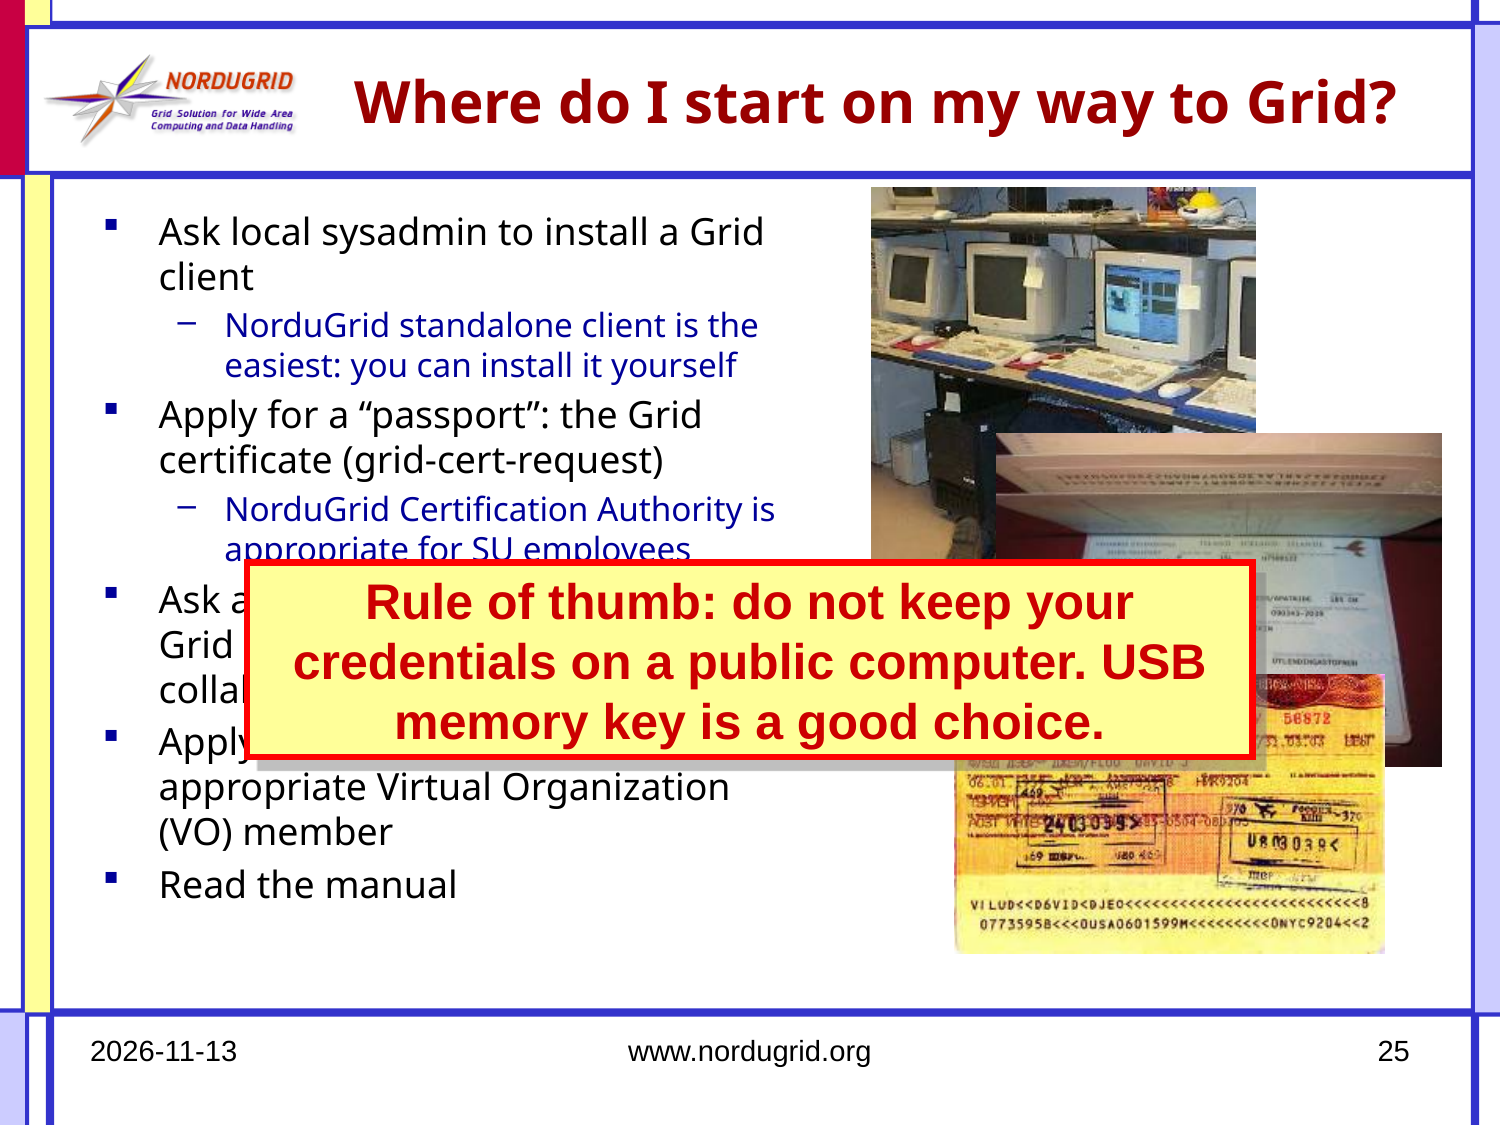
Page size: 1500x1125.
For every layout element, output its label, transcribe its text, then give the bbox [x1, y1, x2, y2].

picture [40, 49, 300, 148]
text_box Rule of thumb: do not keep your credentials on a public computer. USB memory key is a good choice. [247, 562, 949, 758]
slide_number 25 [1074, 1024, 1426, 1103]
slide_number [74, 1024, 426, 1103]
footer www.nordugrid.org [512, 1024, 988, 1103]
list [995, 433, 1442, 767]
picture [871, 187, 1385, 955]
title Where do I start on my way to Grid? [324, 62, 1428, 138]
list Ask local sysadmin to install a Grid client NorduGrid standalone client is the easiest: you can install it yourself Apply for a “passport”: the Grid certificate (grid-cert-request) NorduGrid Certification Authority is appropriate for SU employees Ask a knowledgeable person which Grid is adopted by your collaboration/group Apply for a “visa”: become an appropriate Virtual Organization (VO) member Read the manual [87, 199, 821, 1001]
